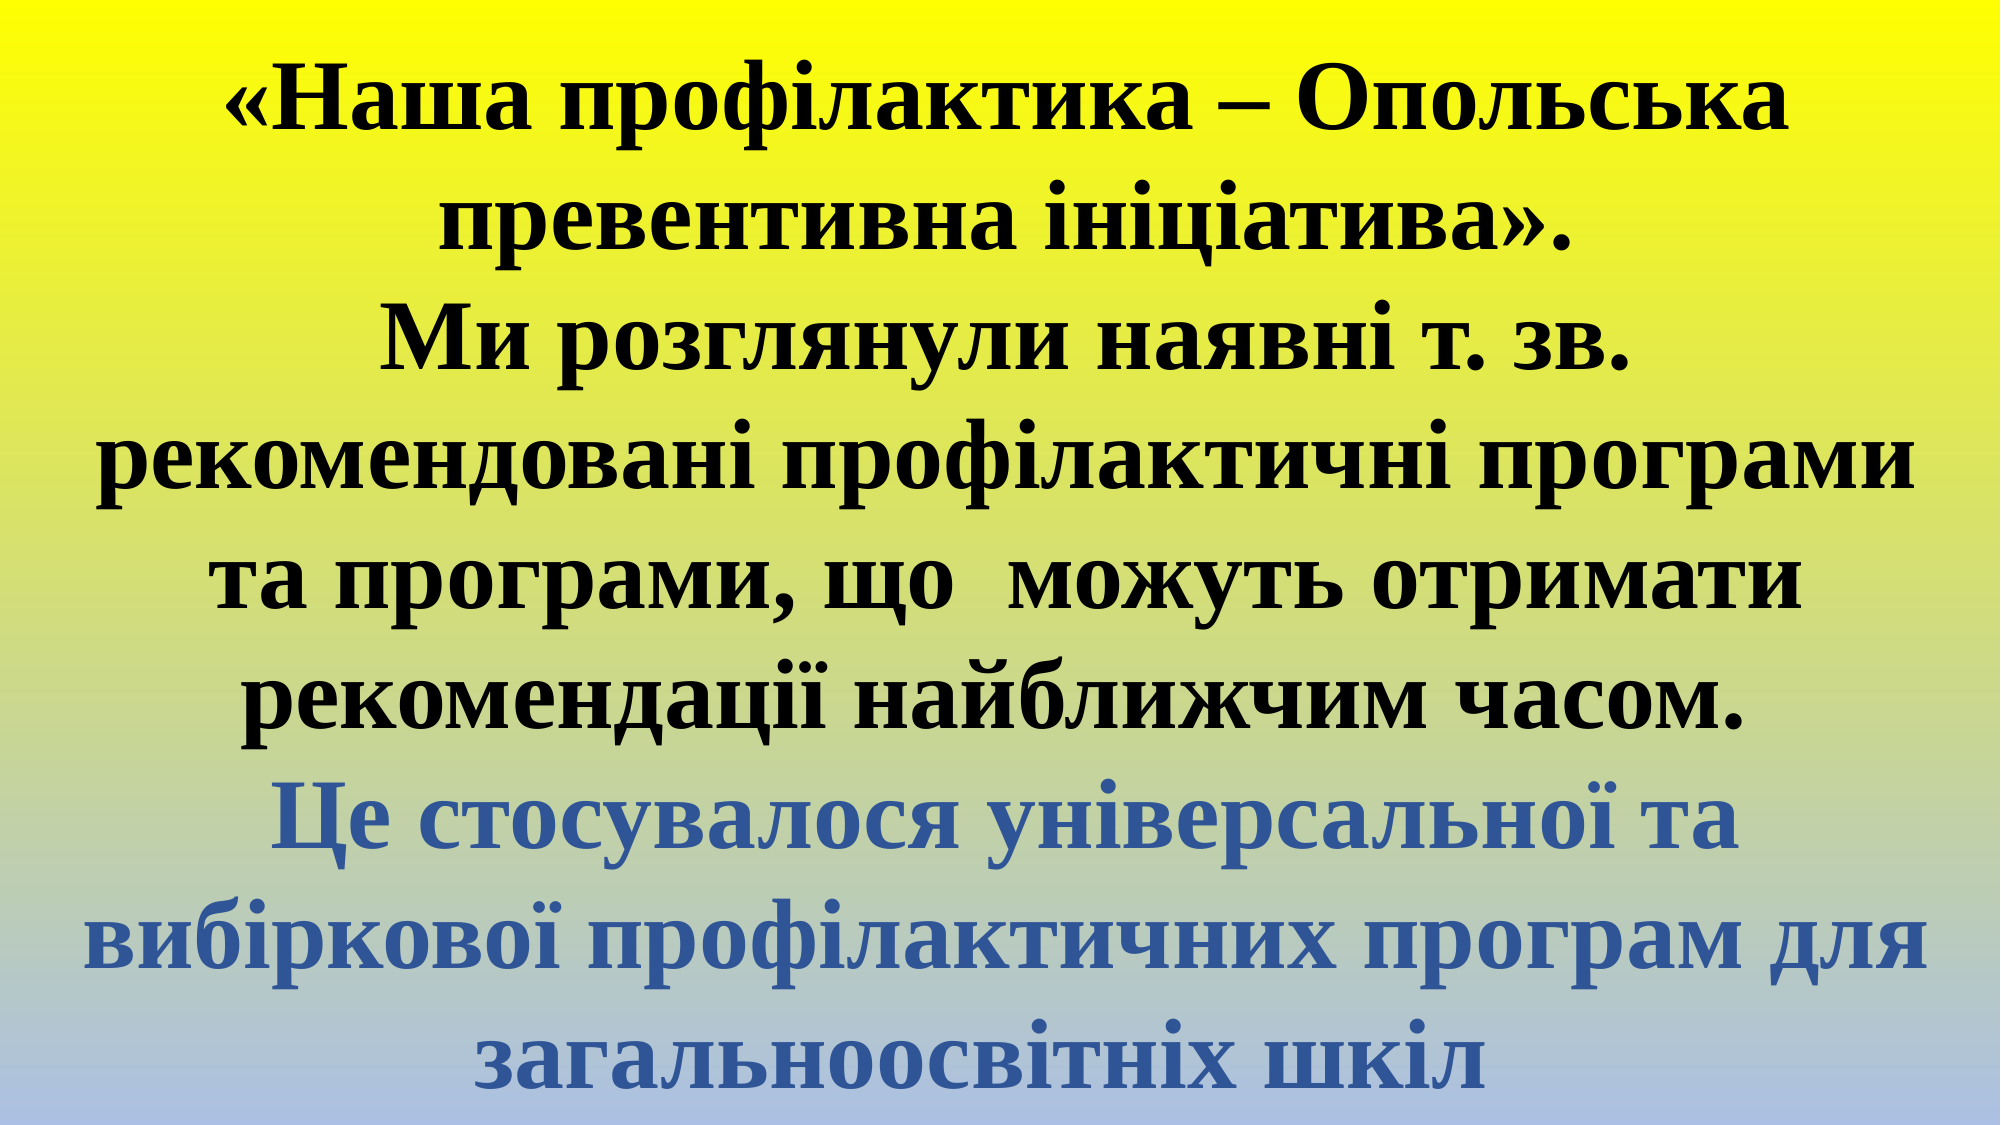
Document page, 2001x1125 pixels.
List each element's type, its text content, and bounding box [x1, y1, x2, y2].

title «Наша профілактика – Опольська превентивна ініціатива». Ми розглянули наявні т. зв. рекомендовані профілактичні програми та програми, що можуть отримати рекомендації найближчим часом. Це стосувалося універсальної та вибіркової профілактичних програм для загальноосвітніх шкіл [36, 27, 1976, 1111]
